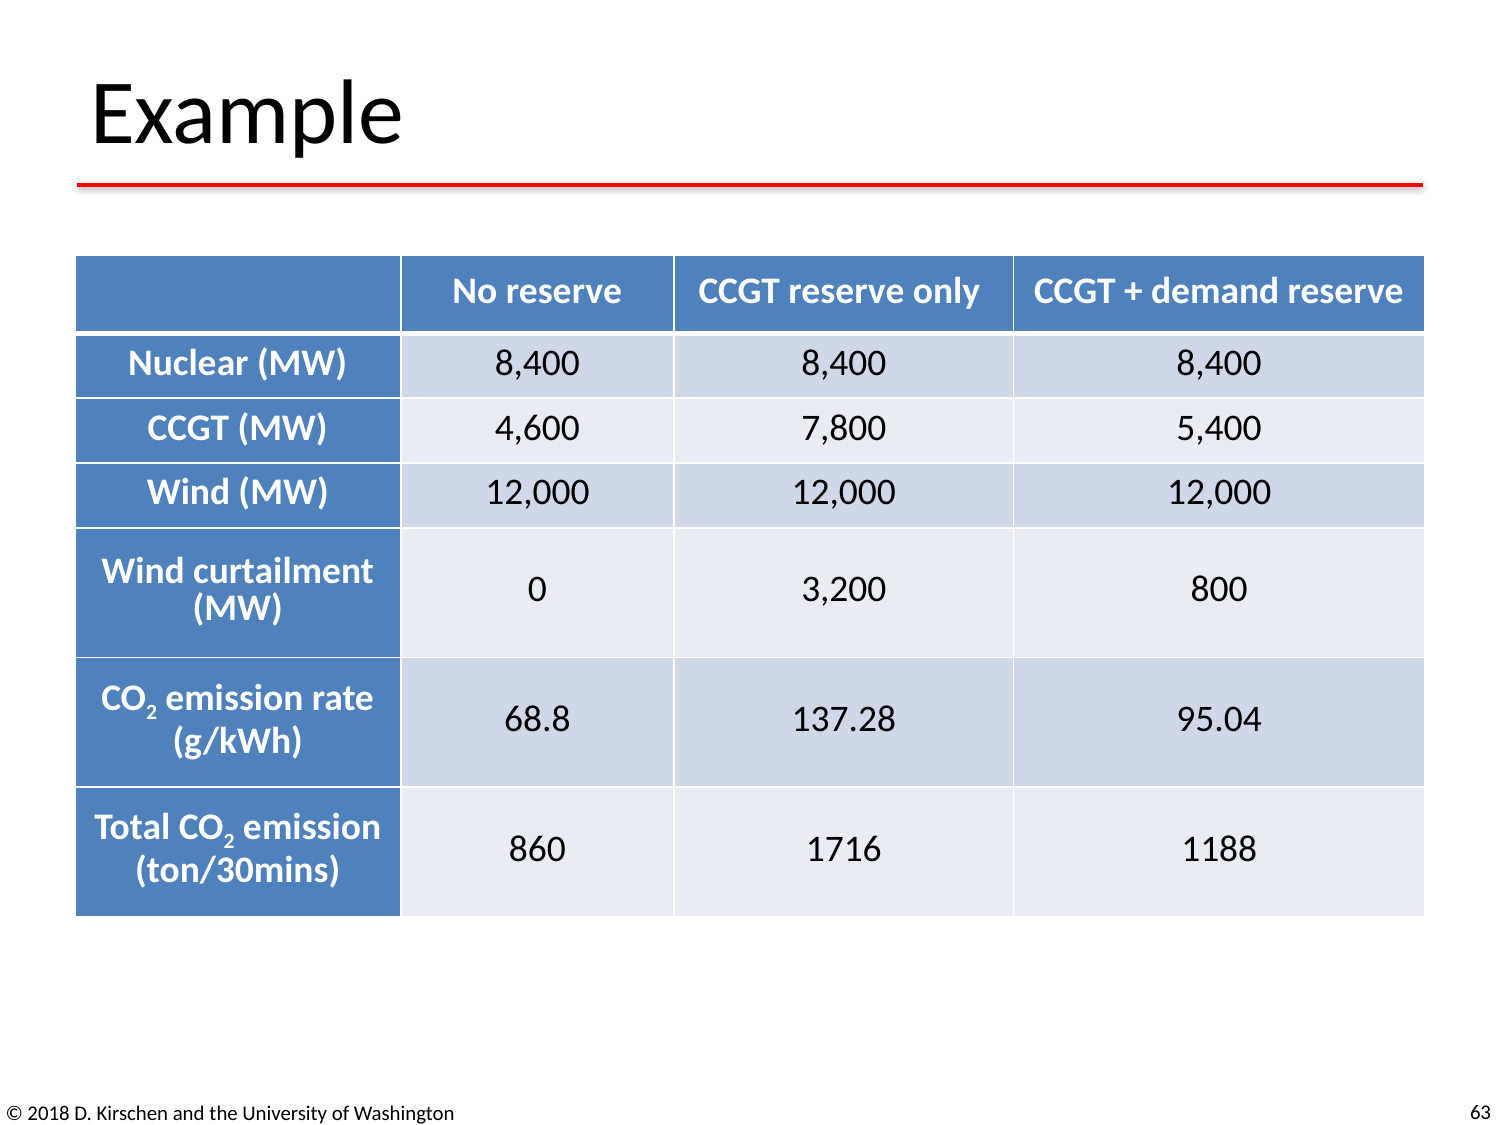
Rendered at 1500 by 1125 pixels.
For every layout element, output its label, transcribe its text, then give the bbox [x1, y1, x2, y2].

table_cell 68.8 [402, 658, 673, 786]
table_cell 7,800 [675, 399, 1013, 462]
table_cell 5,400 [1014, 399, 1424, 462]
table_cell Nuclear (MW) [76, 336, 400, 397]
table_cell 800 [1014, 529, 1424, 657]
table_cell 860 [402, 788, 673, 916]
title Example [75, 19, 1425, 195]
slide_number 63 [1156, 1081, 1500, 1125]
table_cell 8,400 [402, 336, 673, 397]
table_cell Wind (MW) [76, 464, 400, 527]
table_cell 12,000 [675, 464, 1013, 527]
table_header No reserve [402, 256, 673, 331]
table_header CCGT reserve only [675, 256, 1013, 331]
table_cell 3,200 [675, 529, 1013, 657]
table_cell 4,600 [402, 399, 673, 462]
table_cell 8,400 [1014, 336, 1424, 397]
table_cell 12,000 [1014, 464, 1424, 527]
table_cell 1188 [1014, 788, 1424, 916]
table_cell Total CO2 emission (ton/30mins) [76, 788, 400, 916]
table_header CCGT + demand reserve [1014, 256, 1424, 331]
table_cell Wind curtailment (MW) [76, 529, 400, 657]
table_cell CO2 emission rate (g/kWh) [76, 658, 400, 786]
table_cell CCGT (MW) [76, 399, 400, 462]
table_cell 12,000 [402, 464, 673, 527]
table_cell 137.28 [675, 658, 1013, 786]
table_cell 8,400 [675, 336, 1013, 397]
table_cell 1716 [675, 788, 1013, 916]
slide_number © 2018 D. Kirschen and the University of Washington [0, 1082, 573, 1125]
table_cell 0 [402, 529, 673, 657]
table_header [76, 256, 400, 331]
table_cell 95.04 [1014, 658, 1424, 786]
